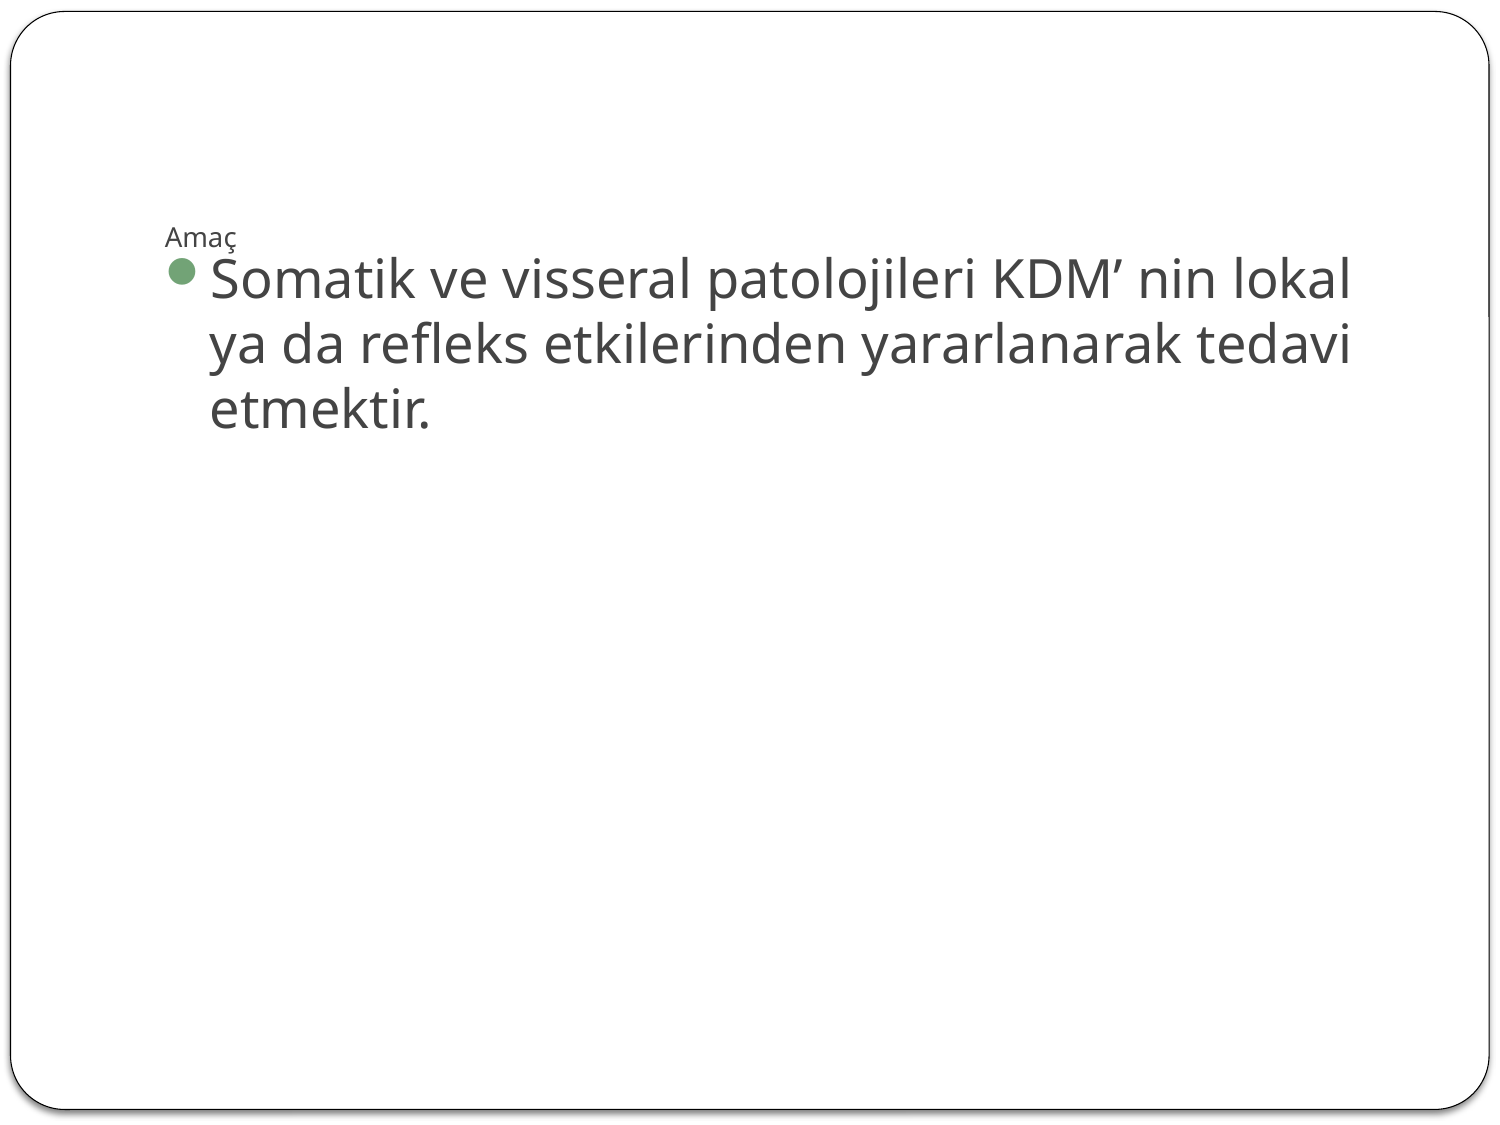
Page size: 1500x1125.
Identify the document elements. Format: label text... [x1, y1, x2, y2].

title Amaç [150, 113, 1425, 237]
list Somatik ve visseral patolojileri KDM’ nin lokal ya da refleks etkilerinden yararlanarak tedavi etmektir. [150, 237, 1425, 988]
